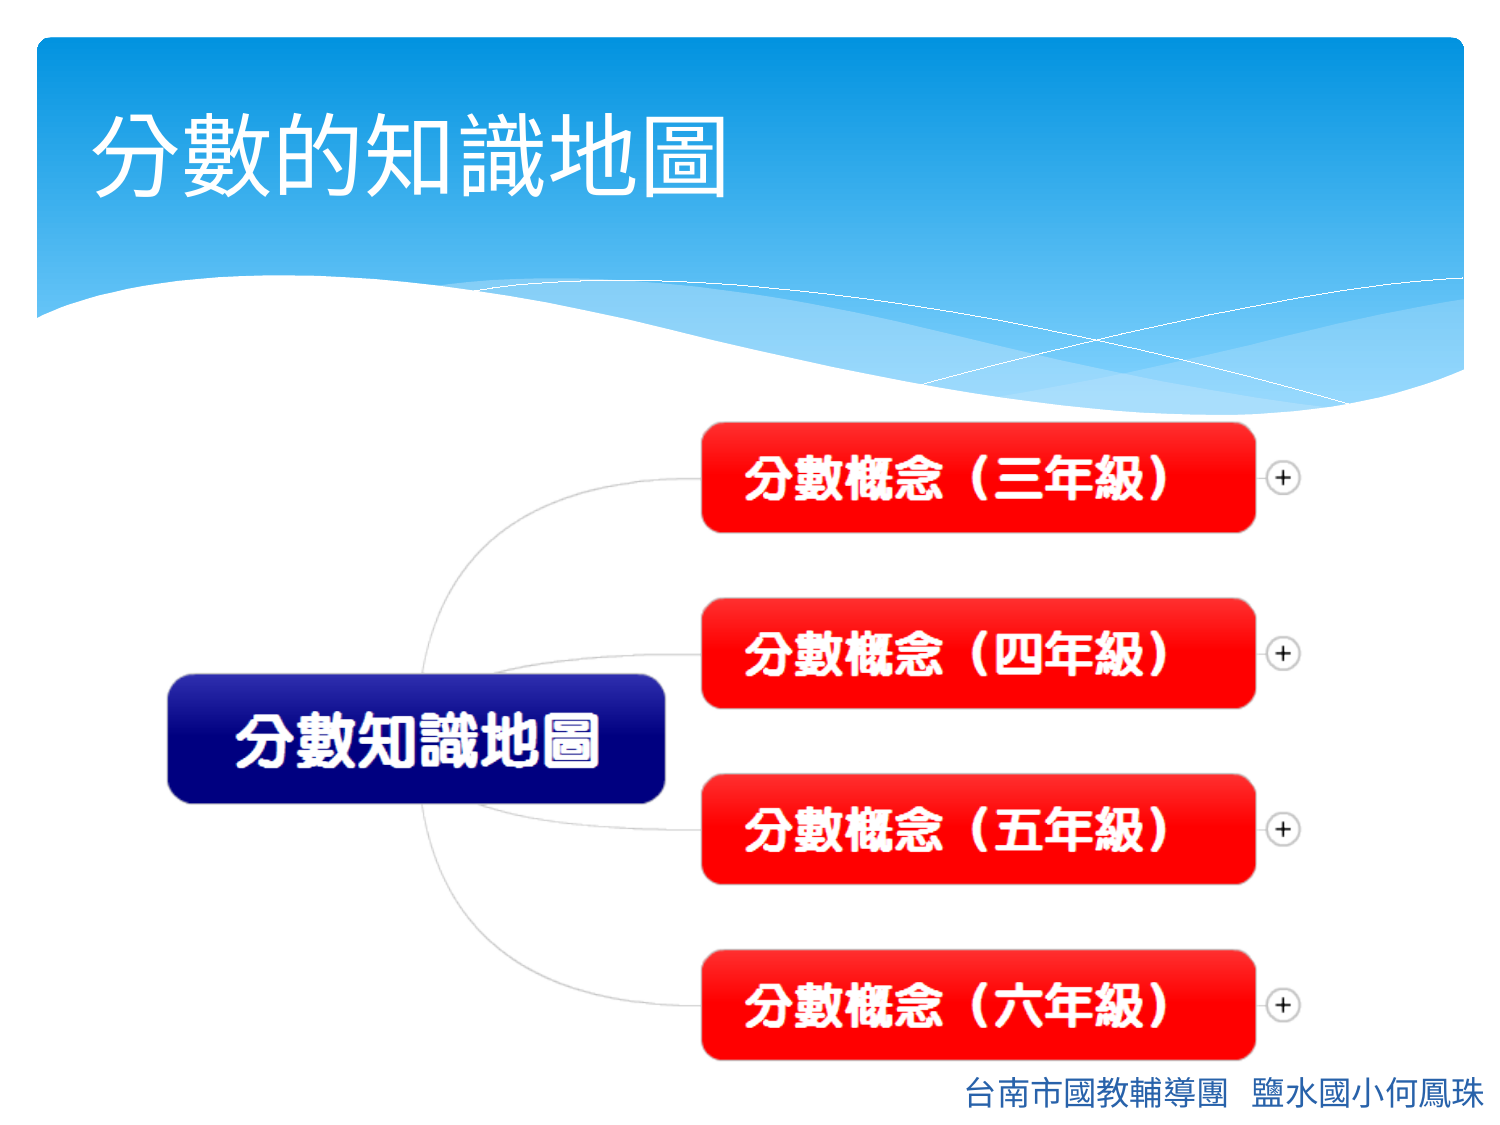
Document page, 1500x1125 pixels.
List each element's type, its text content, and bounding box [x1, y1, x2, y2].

text_box 分數的知識地圖 [74, 113, 845, 217]
picture [123, 373, 1330, 1095]
